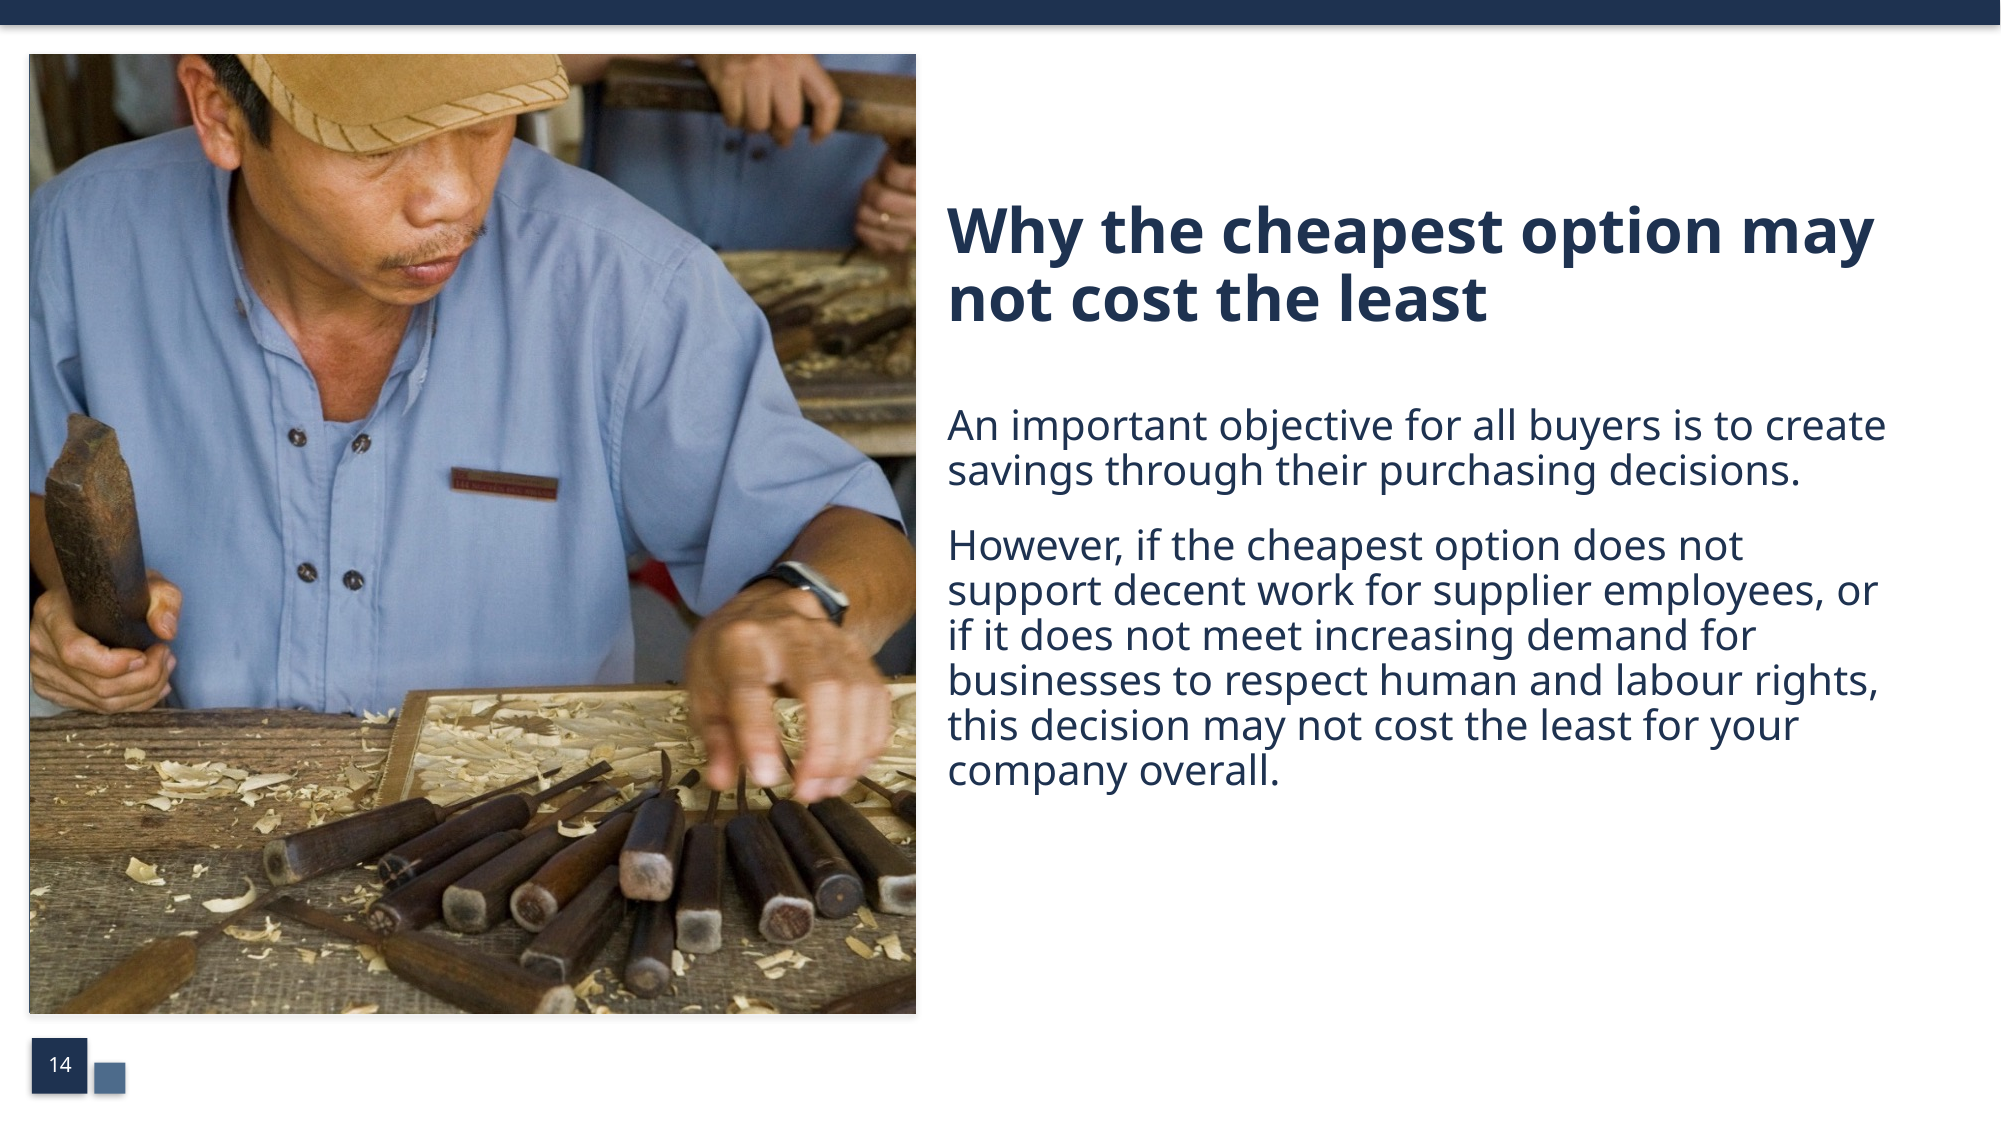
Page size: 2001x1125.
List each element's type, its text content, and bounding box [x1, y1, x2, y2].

picture [29, 54, 916, 1015]
slide_number 14 [10, 1048, 110, 1084]
text_box Why the cheapest option may not cost the least An important objective for all buyers is to create savings through their purchasing decisions. However, if the cheapest option does not support decent work for supplier employees, or if it does not meet increasing demand for businesses to respect human and labour rights, this decision may not cost the least for your company overall. [932, 192, 1916, 922]
